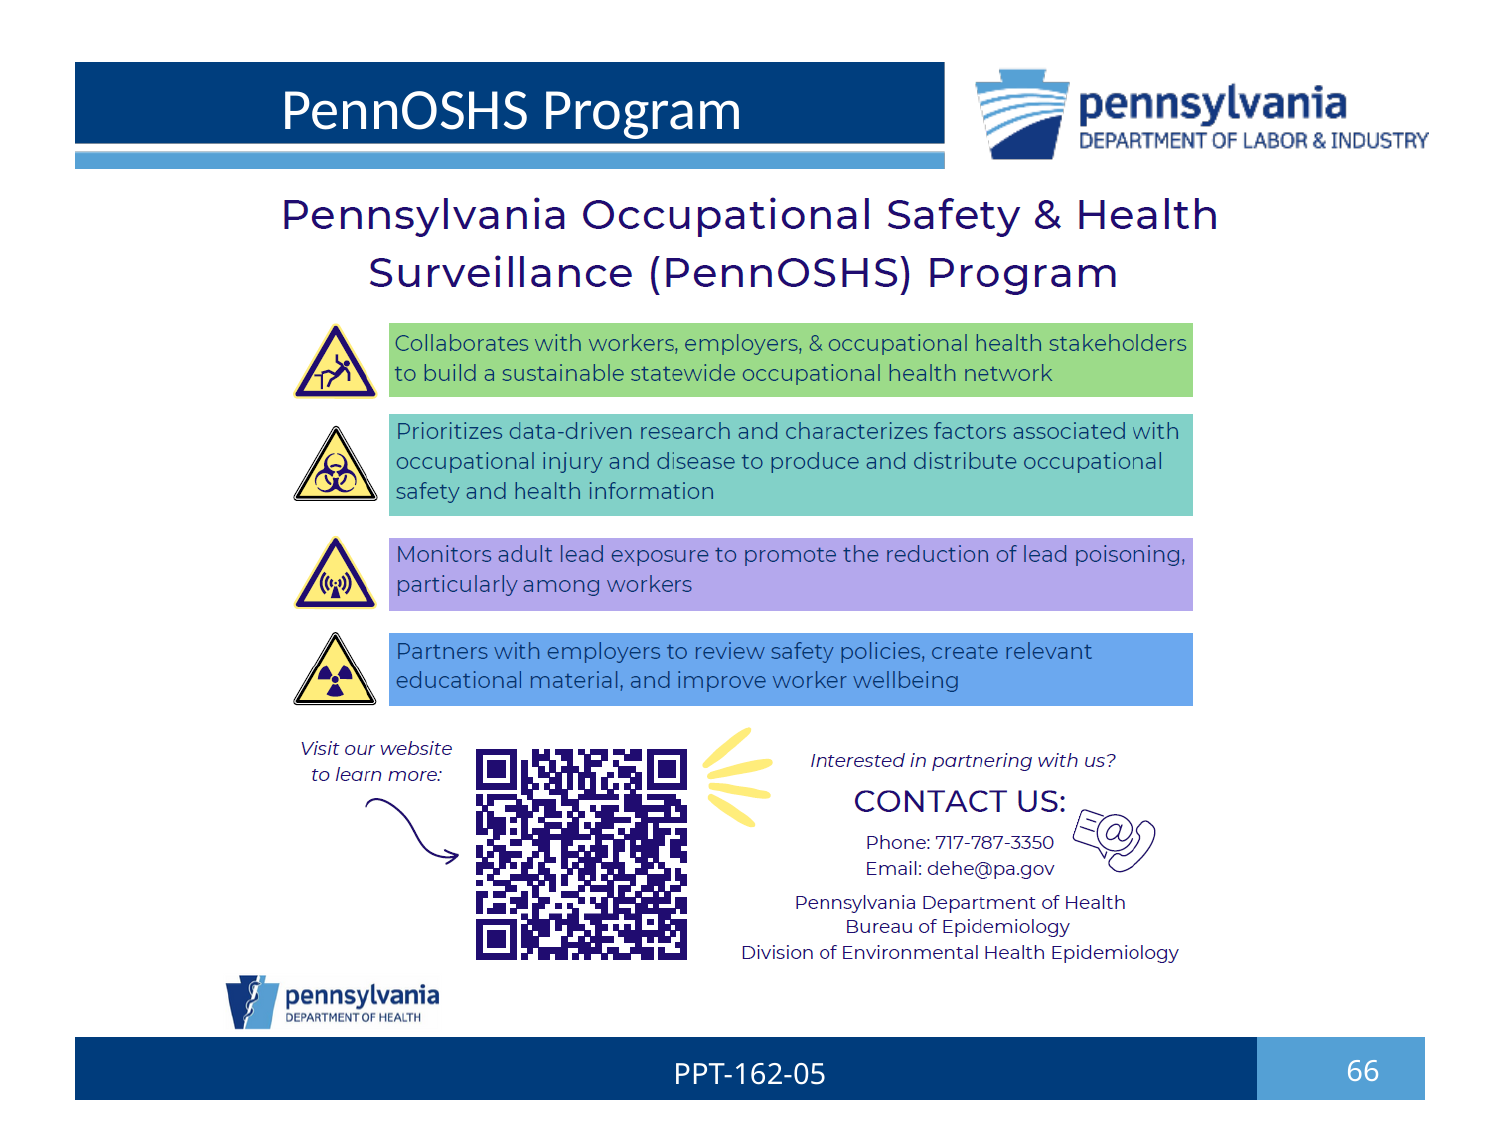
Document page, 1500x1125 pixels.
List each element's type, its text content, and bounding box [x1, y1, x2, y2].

picture [75, 62, 1429, 169]
title PennOSHS Program [93, 68, 932, 144]
picture [75, 172, 1425, 1100]
footer PPT-162-05 [512, 1045, 988, 1103]
slide_number 66 [1074, 1042, 1425, 1103]
